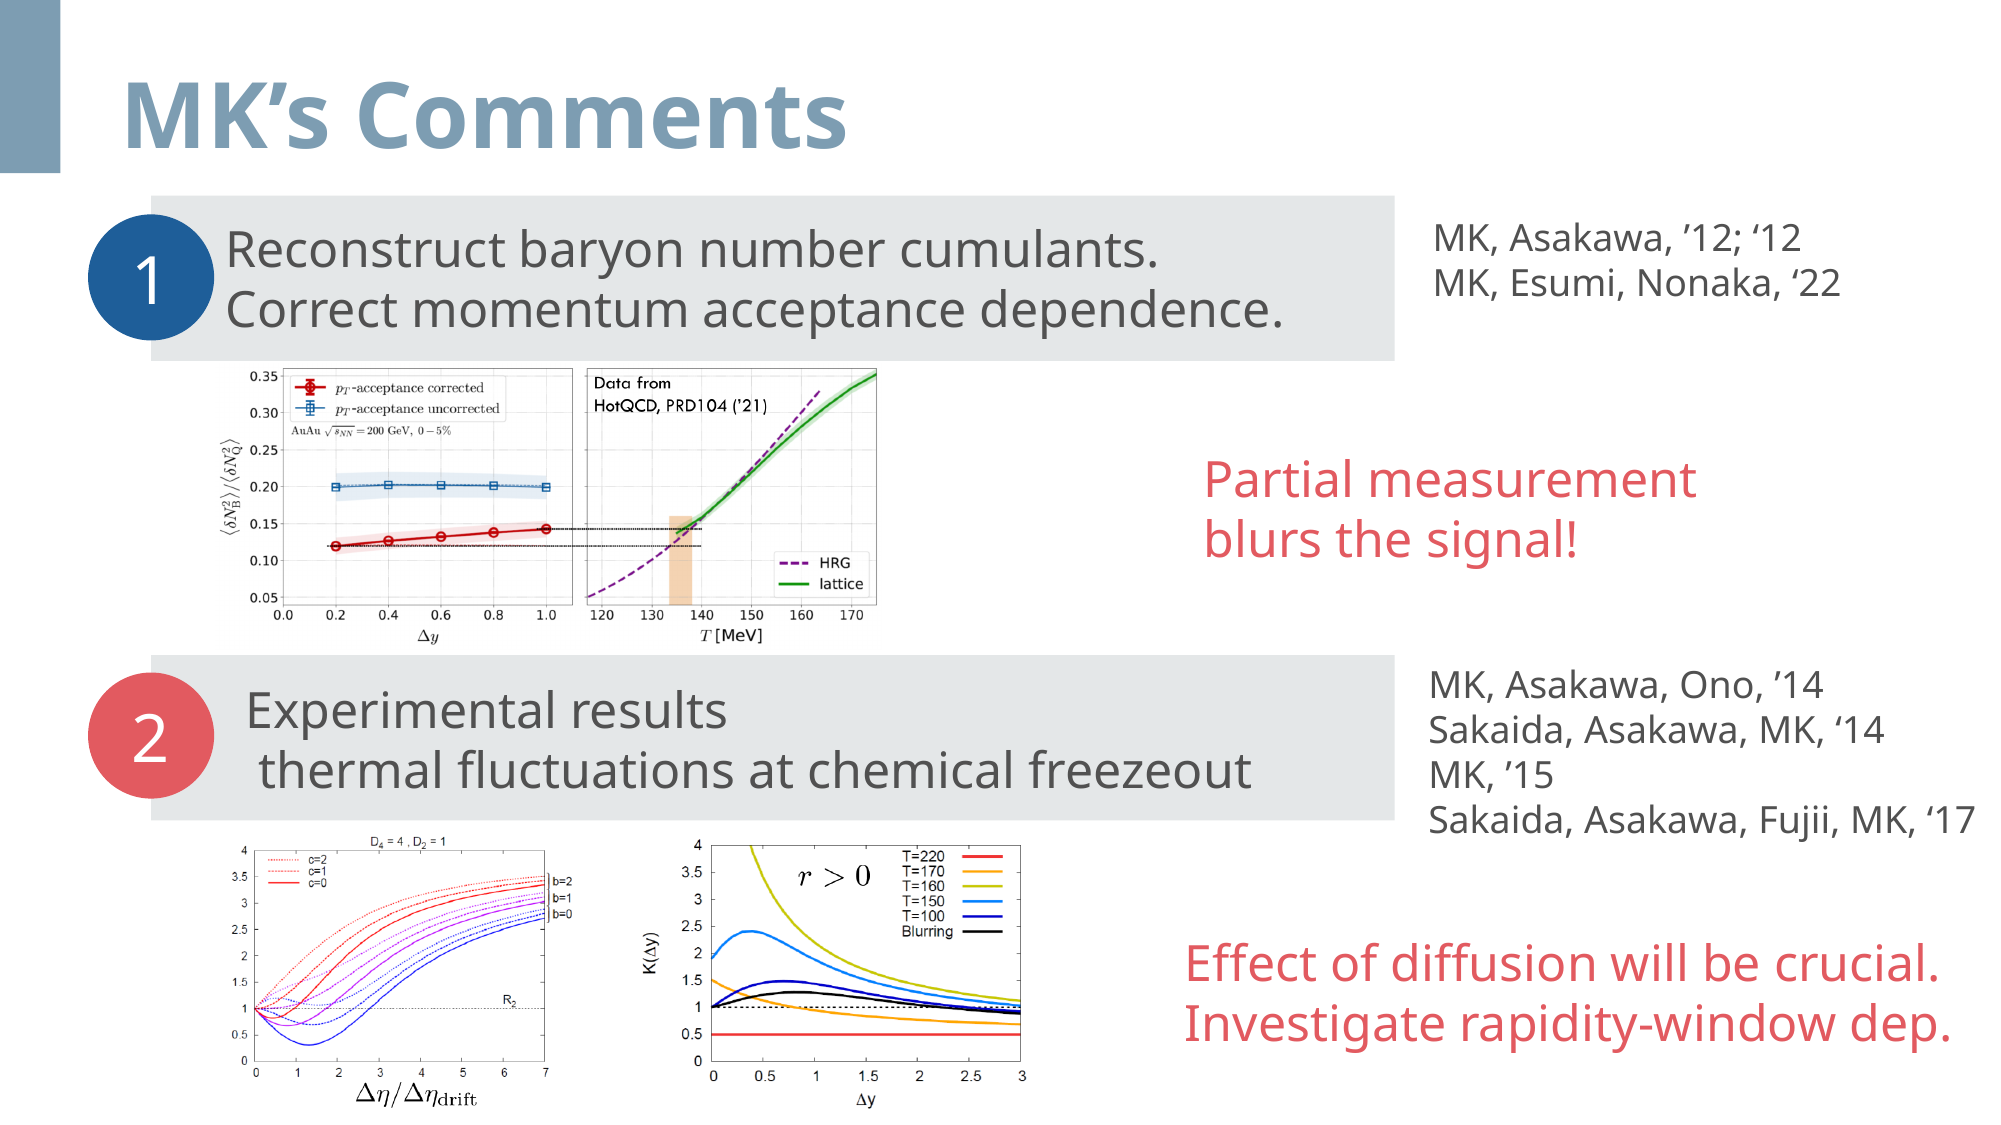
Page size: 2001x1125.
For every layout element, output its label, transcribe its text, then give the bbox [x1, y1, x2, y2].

picture [632, 829, 1035, 1113]
text_box 1 [87, 213, 216, 342]
text_box Partial measurement blurs the signal! [1188, 439, 1761, 575]
title MK’s Comments [105, 57, 1831, 174]
text_box MK, Asakawa, Ono, ’14 Sakaida, Asakawa, MK, ‘14 MK, ’15 Sakaida, Asakawa, Fujii, MK, ‘17 [1413, 653, 1992, 849]
picture [215, 830, 576, 1114]
text_box [150, 195, 1396, 362]
text_box 2 [87, 671, 216, 800]
text_box Reconstruct baryon number cumulants. Correct momentum acceptance dependence. [211, 210, 1300, 346]
text_box Effect of diffusion will be crucial. Investigate rapidity-window dep. [1169, 924, 1968, 1060]
text_box [150, 654, 1396, 821]
picture [215, 363, 882, 650]
text_box MK, Asakawa, ’12; ‘12 MK, Esumi, Nonaka, ‘22 [1417, 206, 1857, 312]
